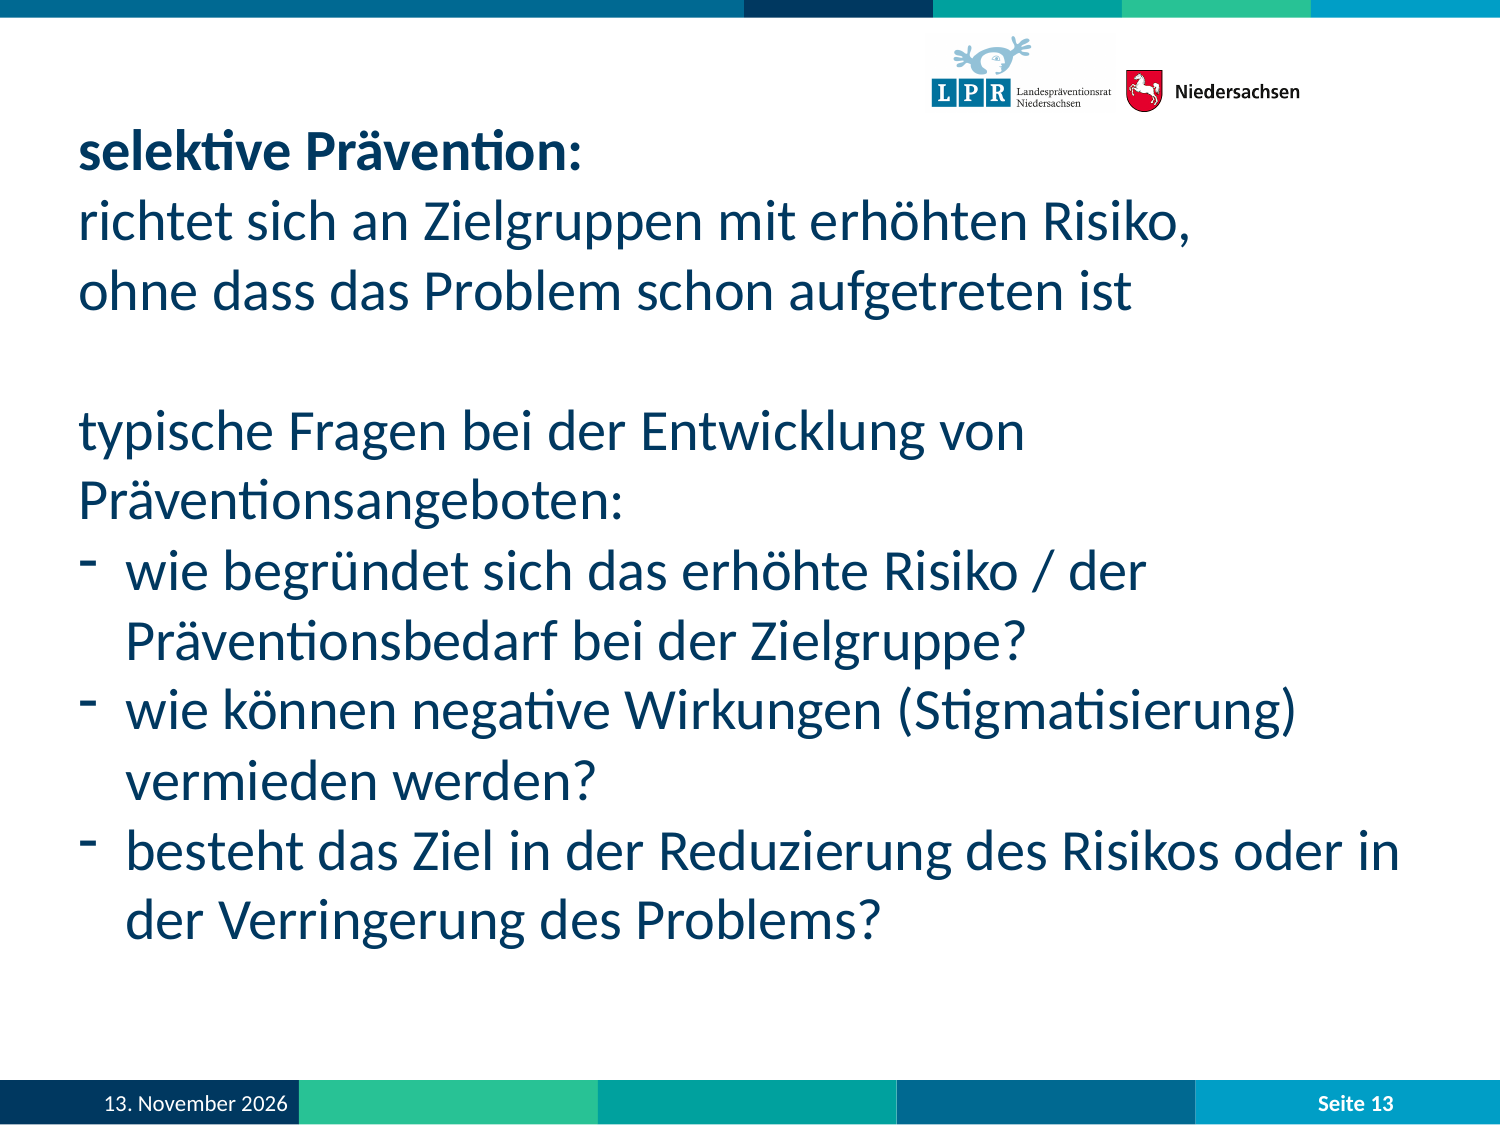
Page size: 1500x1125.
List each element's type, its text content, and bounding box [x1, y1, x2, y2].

text_box selektive Prävention: richtet sich an Zielgruppen mit erhöhten Risiko, ohne dass das Problem schon aufgetreten ist typische Fragen bei der Entwicklung von Präventionsangeboten: wie begründet sich das erhöhte Risiko / der Präventionsbedarf bei der Zielgruppe? wie können negative Wirkungen (Stigmatisierung) vermieden werden? besteht das Ziel in der Reduzierung des Risikos oder in der Verringerung des Problems? [63, 104, 1473, 1094]
picture [939, 85, 949, 101]
picture [925, 33, 1116, 104]
picture [992, 85, 1004, 101]
picture [1119, 66, 1306, 104]
picture [972, 85, 977, 93]
picture [965, 85, 973, 101]
slide_number Seite 13 [1037, 1094, 1410, 1125]
